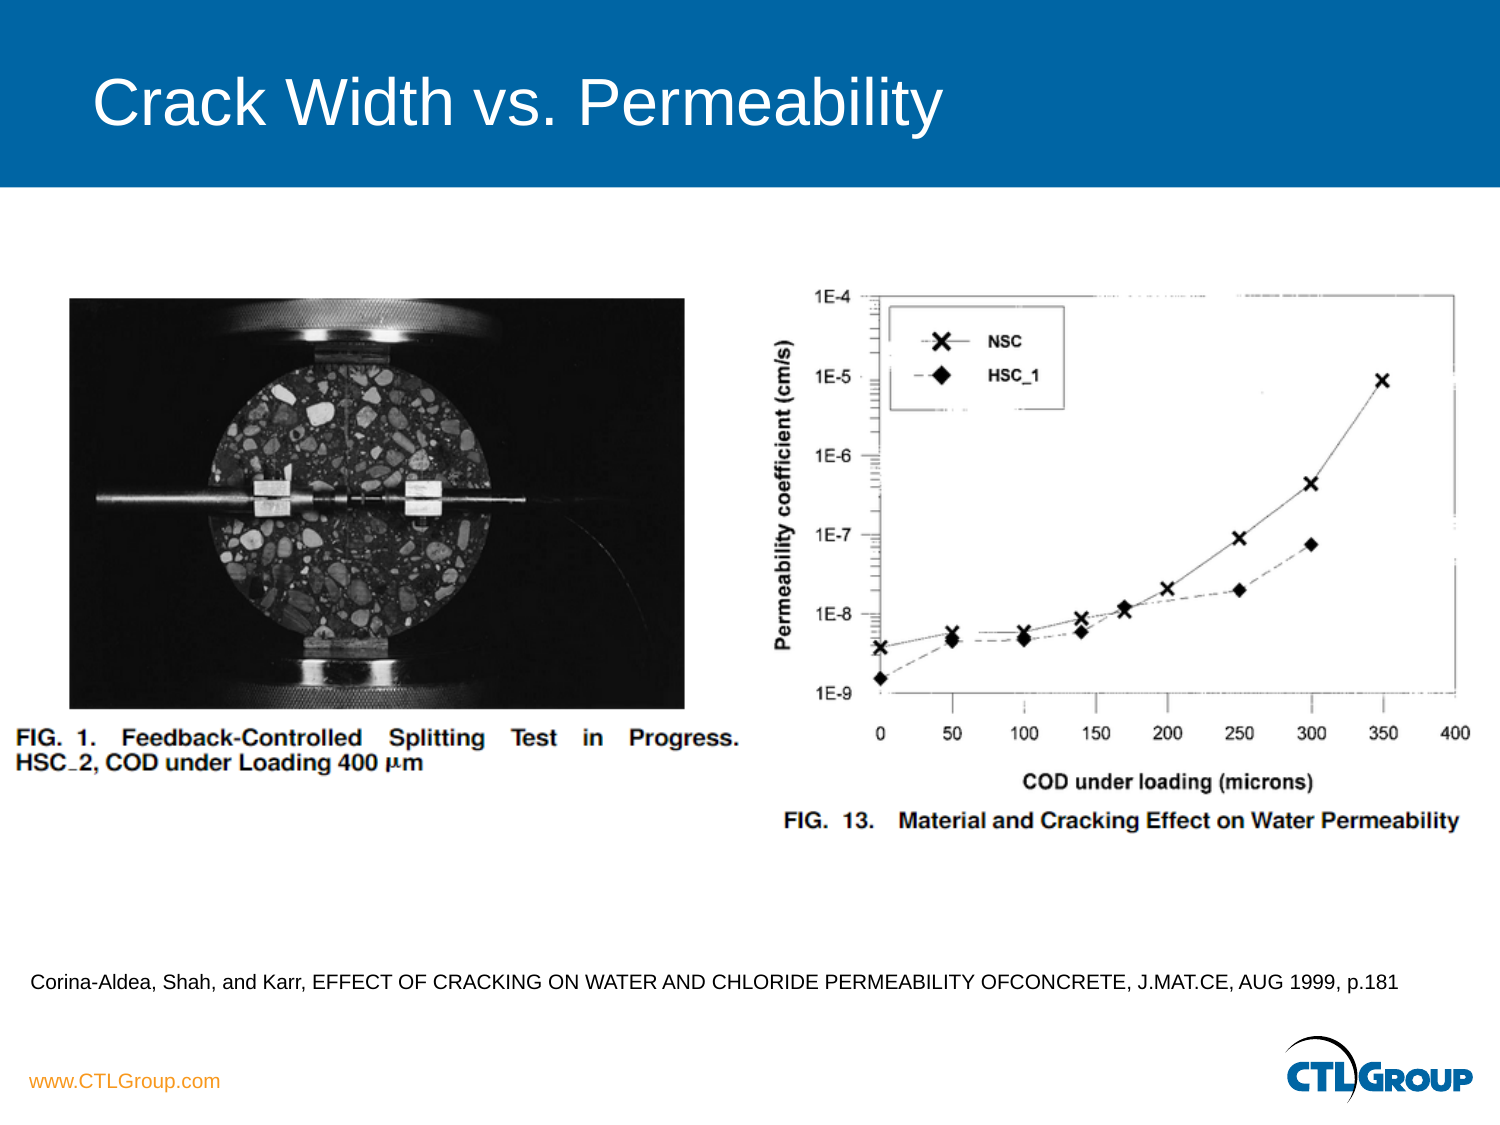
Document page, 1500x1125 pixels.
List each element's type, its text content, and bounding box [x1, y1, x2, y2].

title Crack Width vs. Permeability [77, 33, 1428, 164]
picture [0, 285, 1500, 850]
list Corina-Aldea, Shah, and Karr, EFFECT OF CRACKING ON WATER AND CHLORIDE PERMEABILITY OFCONCRETE, J.MAT.CE, AUG 1999, p.181 [15, 960, 1460, 1026]
